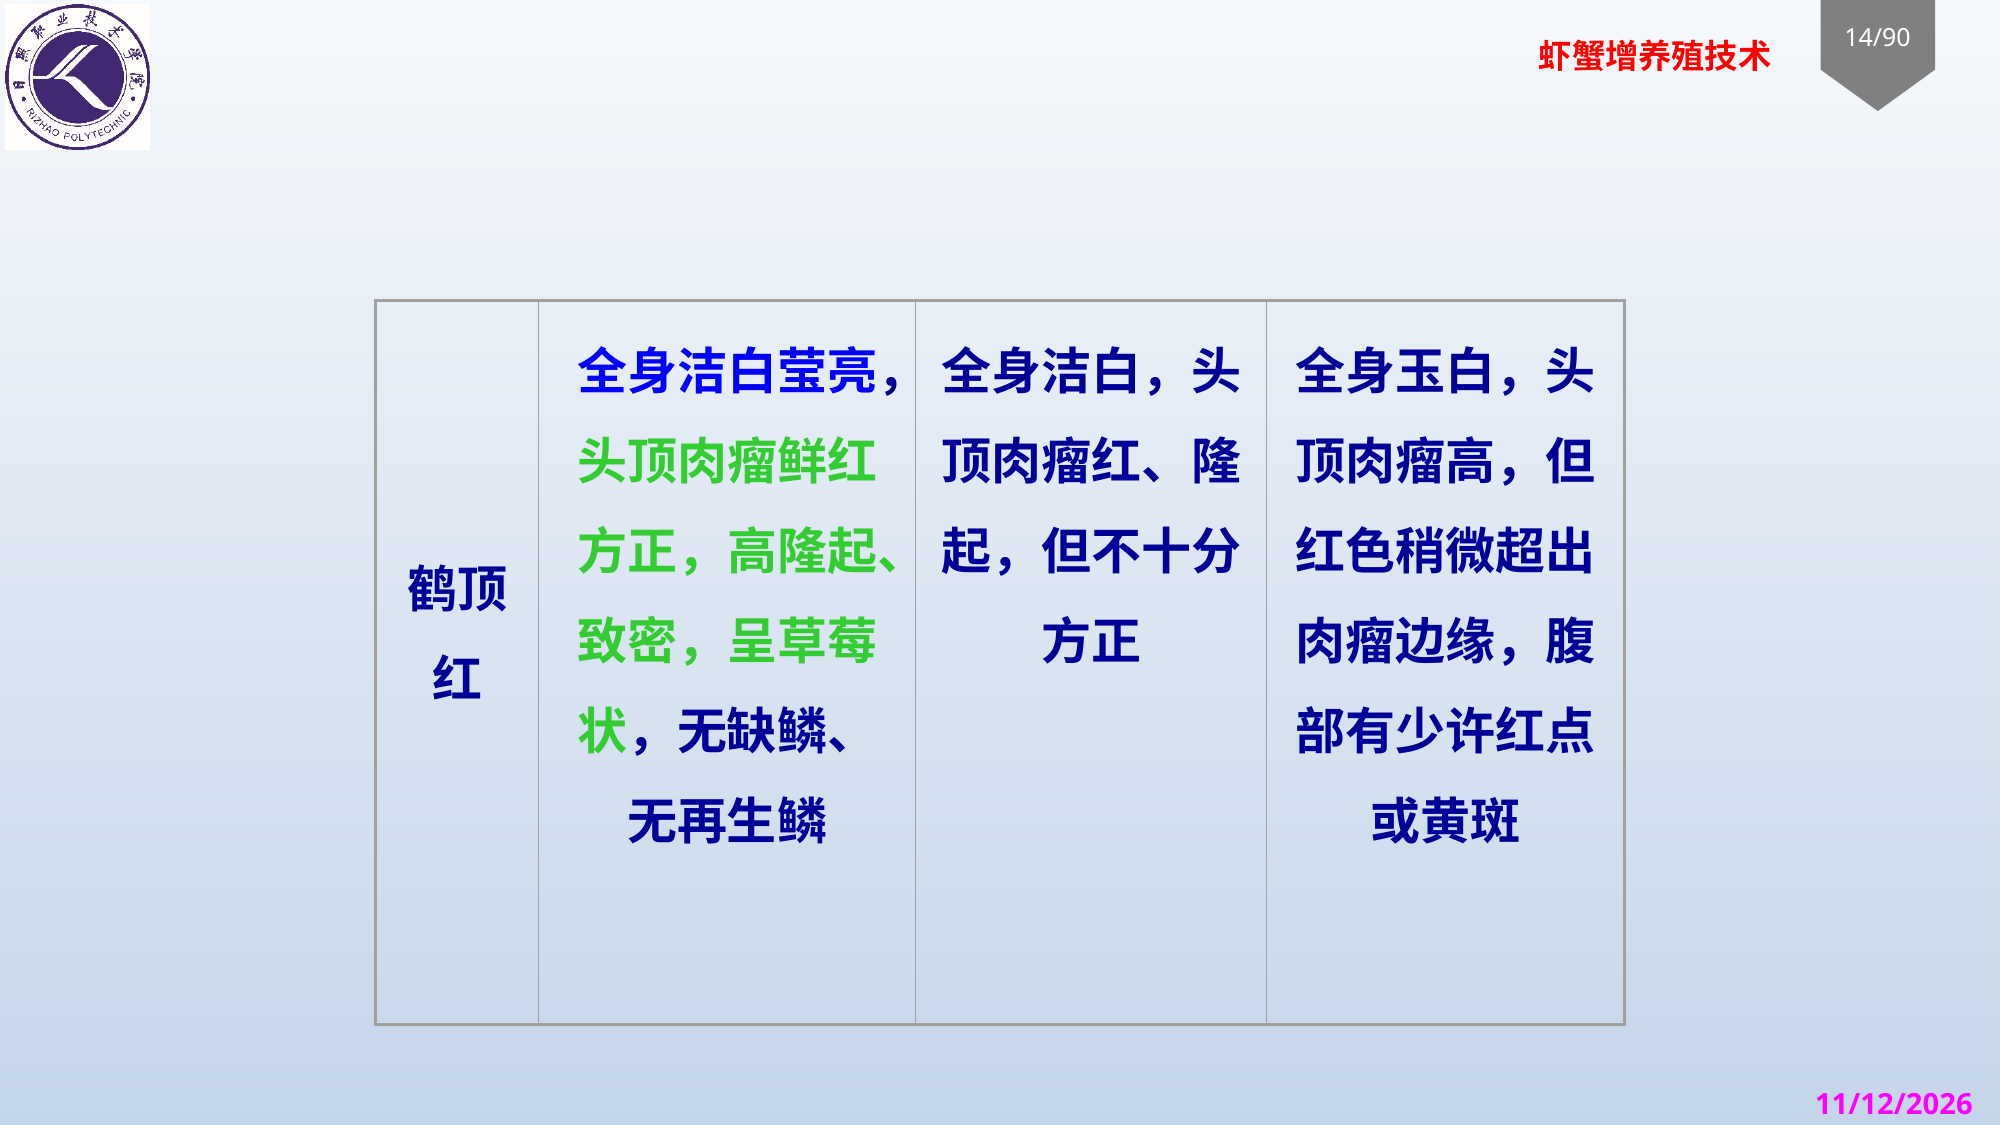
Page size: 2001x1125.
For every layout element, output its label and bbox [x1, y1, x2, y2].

picture [5, 4, 150, 150]
text_box [374, 299, 1626, 1026]
